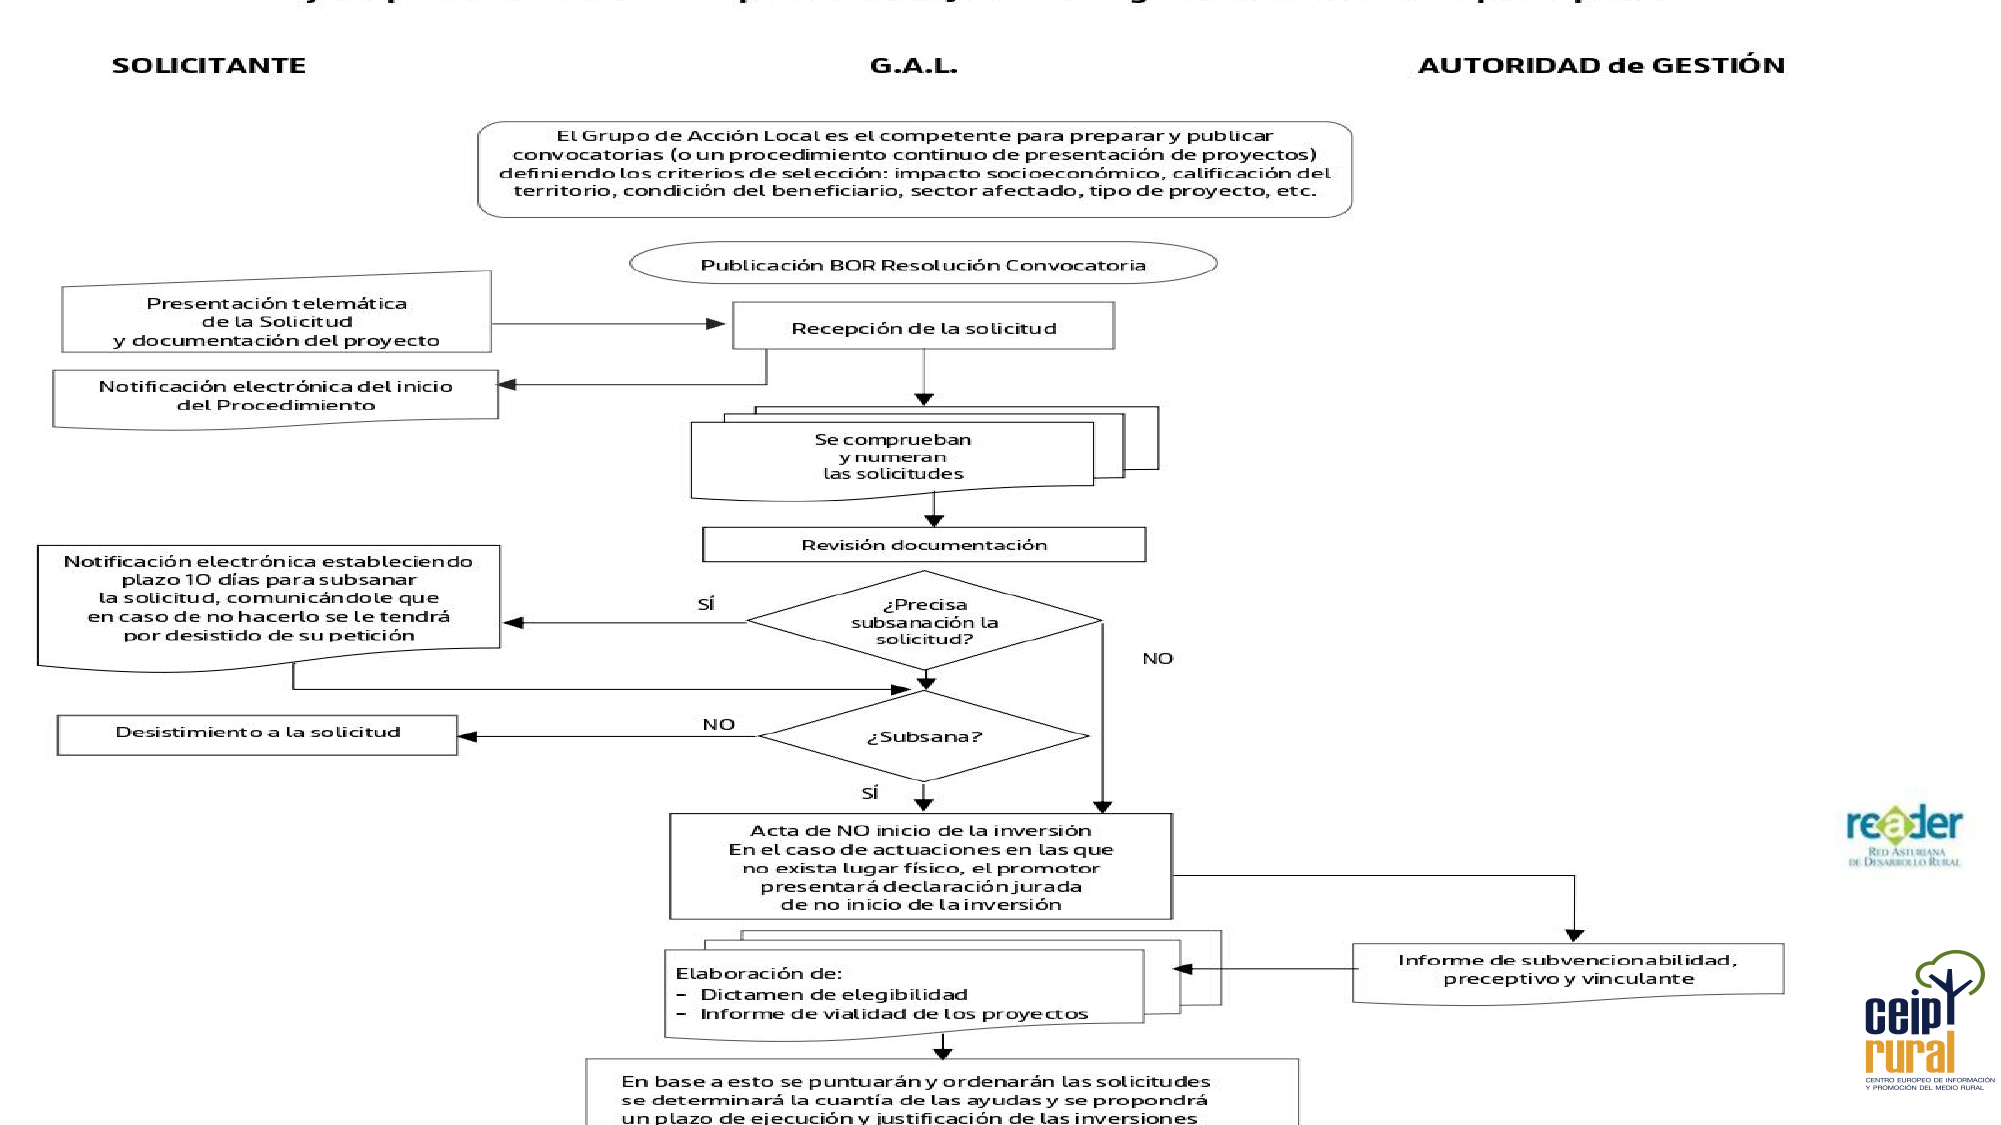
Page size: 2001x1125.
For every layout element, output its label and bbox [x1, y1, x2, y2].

picture [1861, 946, 1998, 1095]
text_box [18, 0, 1830, 1125]
picture [1830, 742, 2000, 931]
